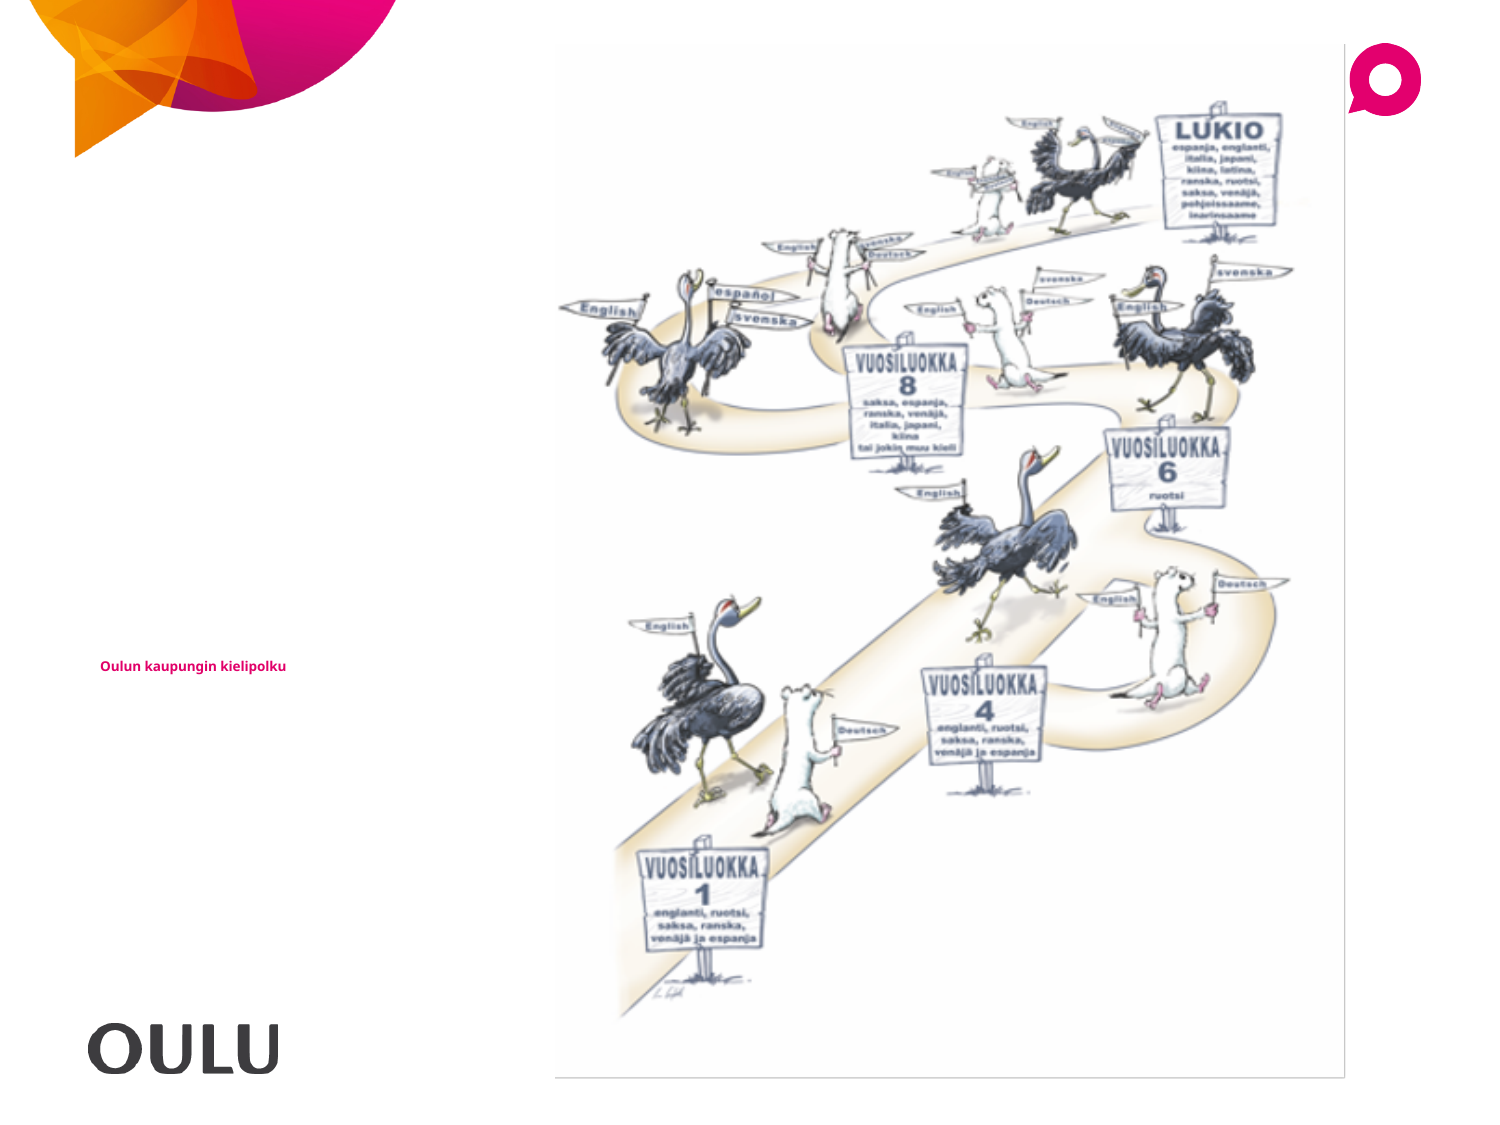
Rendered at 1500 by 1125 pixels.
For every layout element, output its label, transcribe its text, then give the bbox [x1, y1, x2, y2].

picture [29, 0, 396, 159]
picture [88, 1023, 278, 1074]
picture [1198, 43, 1421, 116]
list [555, 44, 1347, 1081]
title Oulun kaupungin kielipolku [85, 594, 550, 682]
